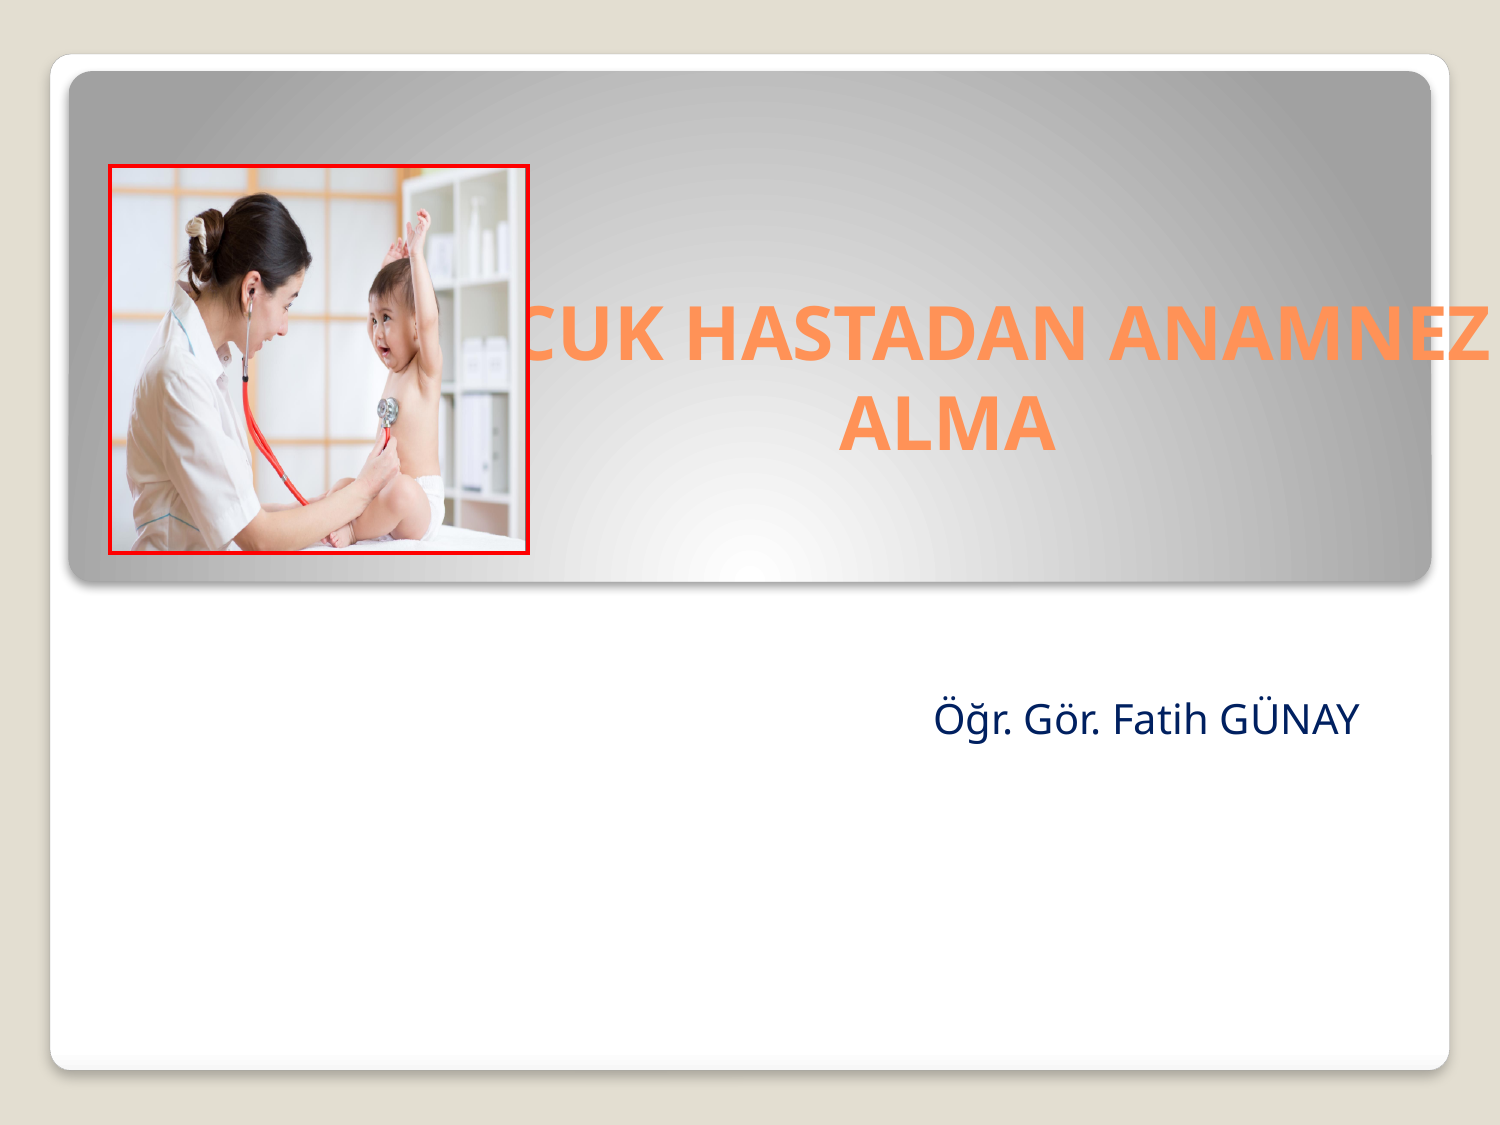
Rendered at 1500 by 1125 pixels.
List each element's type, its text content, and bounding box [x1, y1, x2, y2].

title ÇOCUK HASTADAN ANAMNEZ ALMA [530, 172, 1500, 473]
picture [111, 167, 526, 551]
subtitle Öğr. Gör. Fatih GÜNAY [100, 692, 1376, 843]
